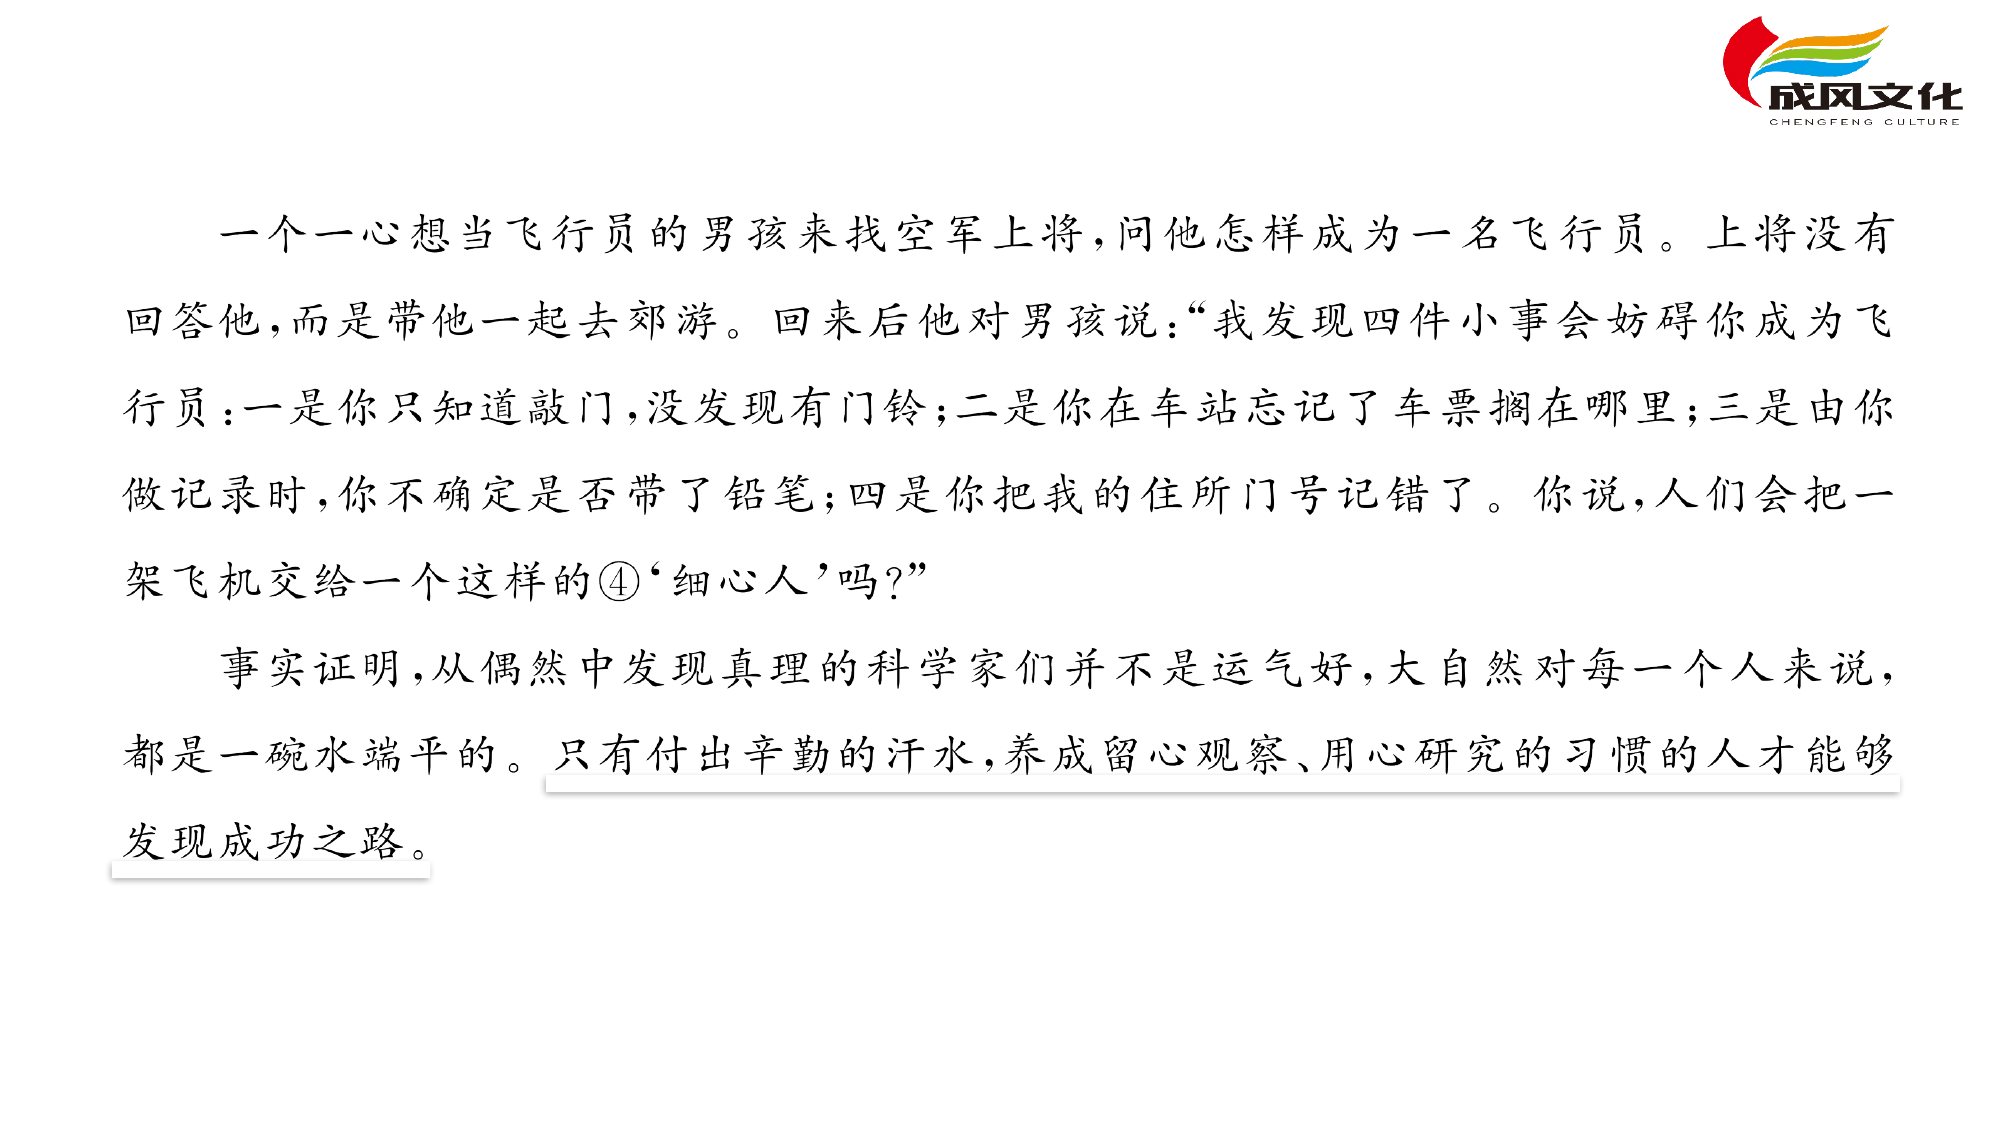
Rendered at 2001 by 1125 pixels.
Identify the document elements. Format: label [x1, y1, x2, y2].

picture [117, 176, 2000, 887]
picture [1708, 0, 1986, 136]
